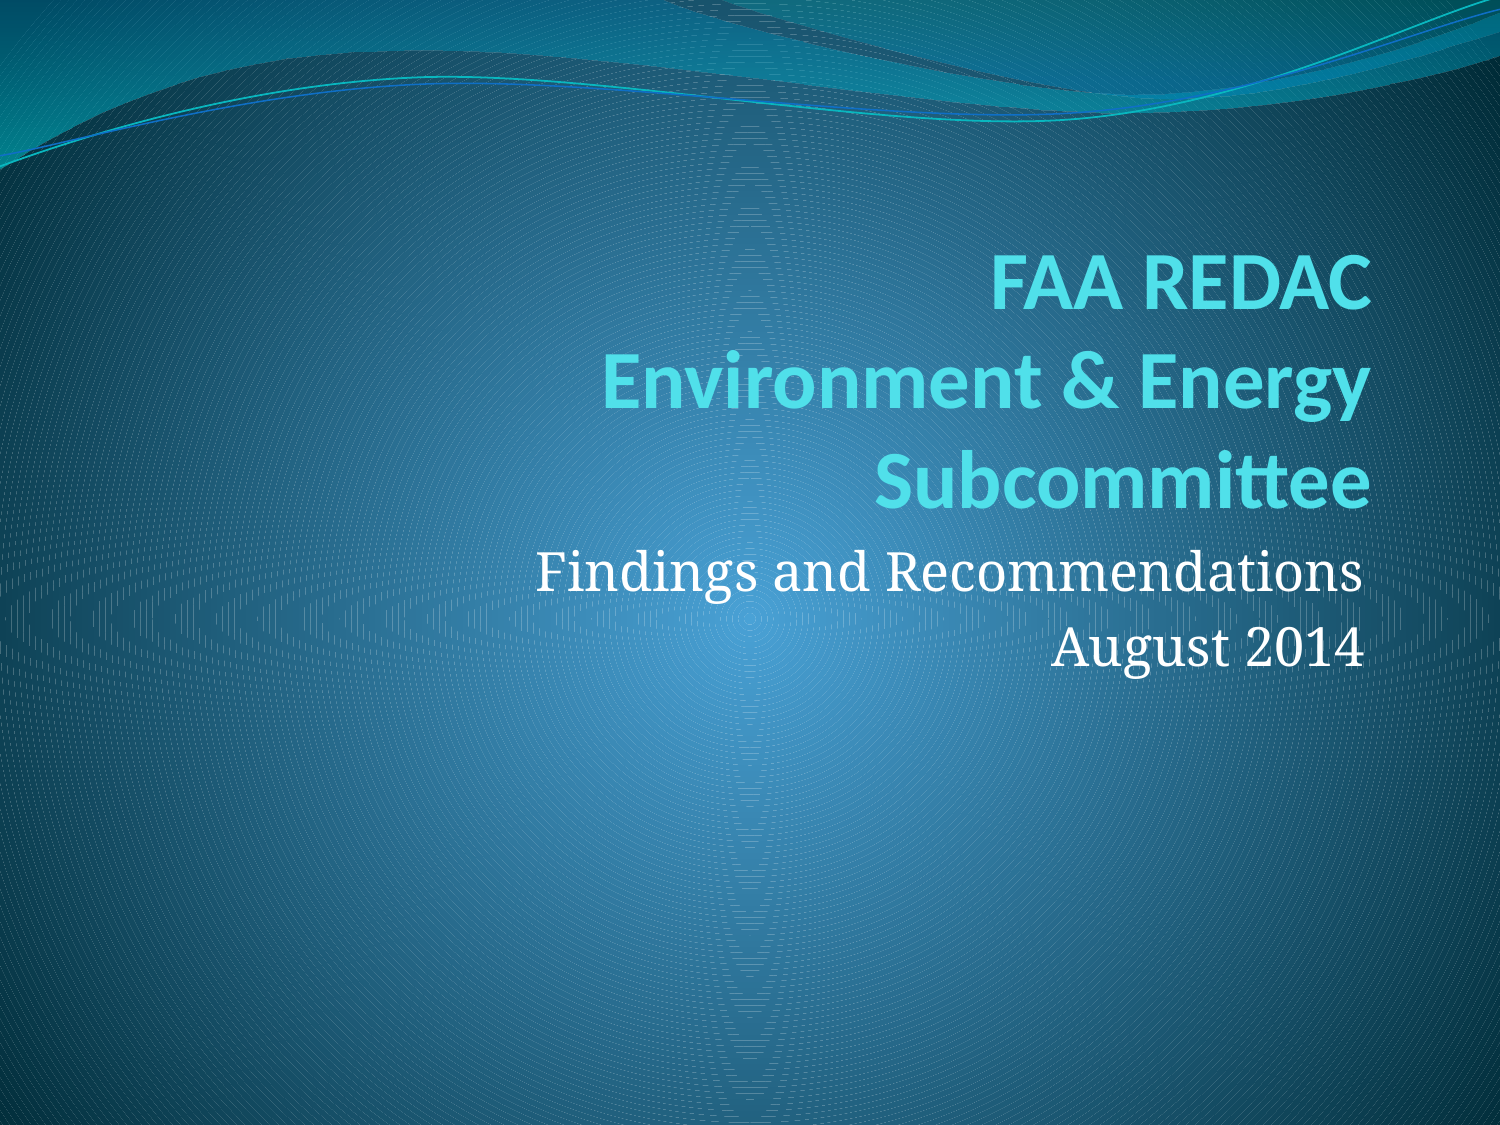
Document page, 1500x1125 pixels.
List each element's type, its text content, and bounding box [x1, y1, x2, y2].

subtitle Findings and Recommendations August 2014 [87, 529, 1376, 818]
title FAA REDAC Environment & Energy Subcommittee [87, 224, 1376, 525]
